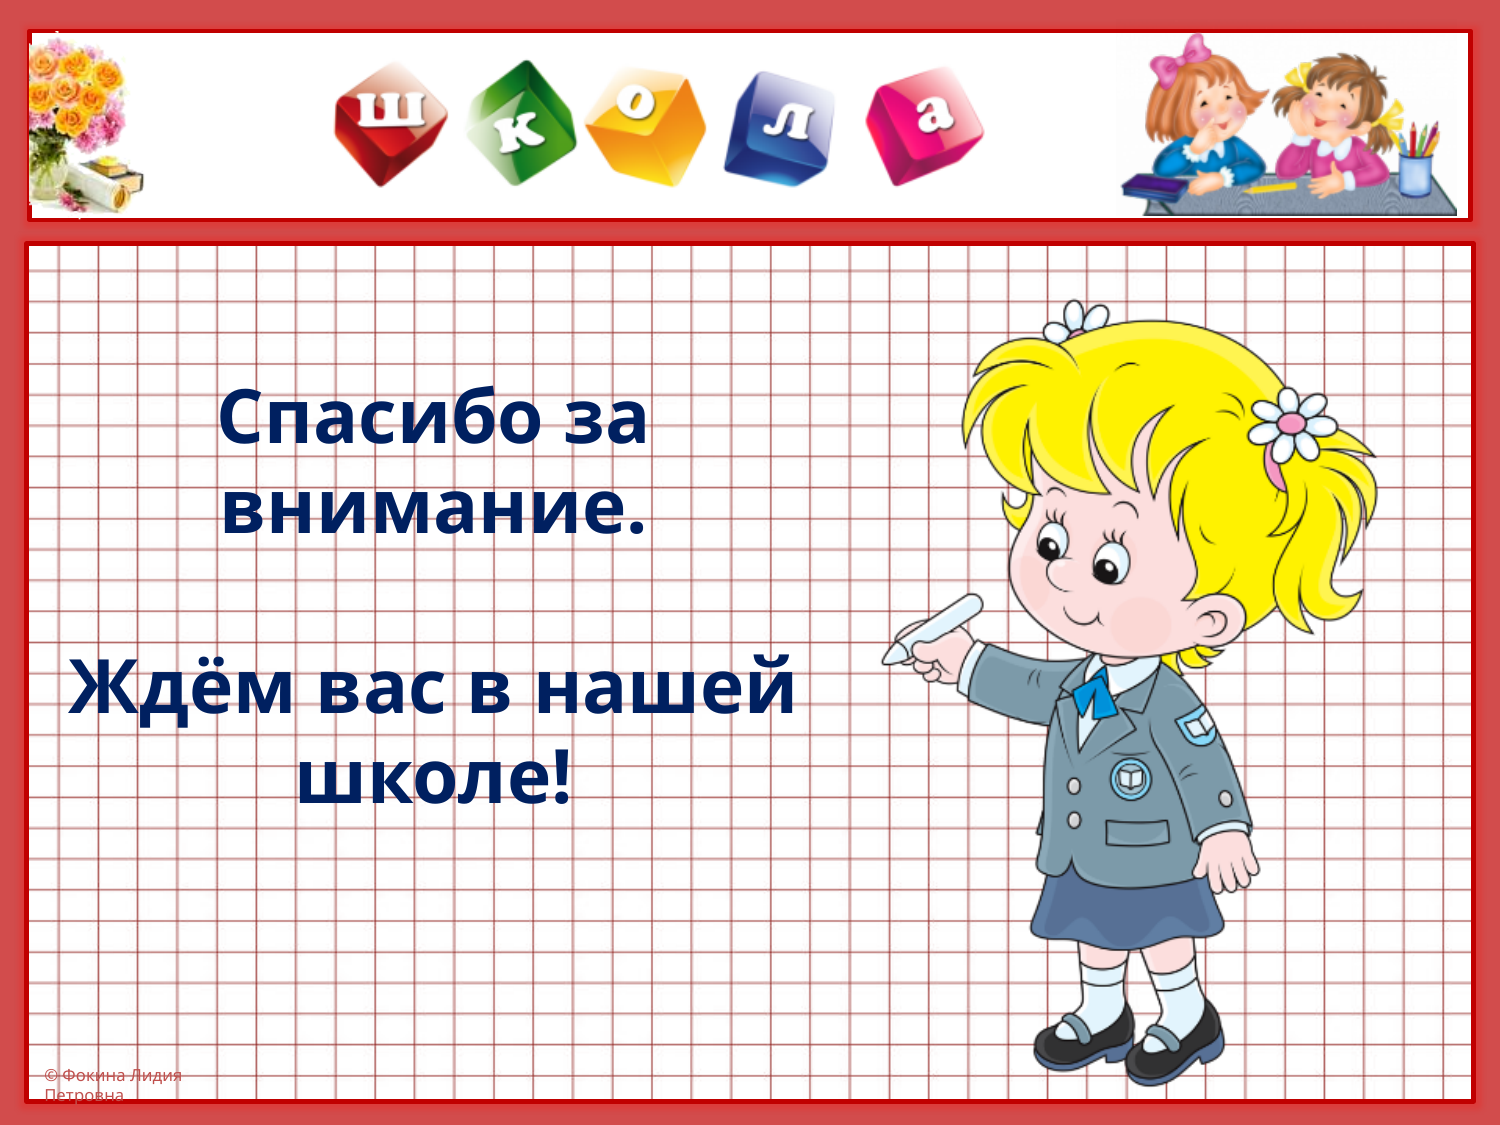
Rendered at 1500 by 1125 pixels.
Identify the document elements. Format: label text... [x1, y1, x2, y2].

picture [29, 31, 231, 221]
picture [1116, 19, 1457, 216]
picture [879, 259, 1400, 1094]
picture [312, 42, 1063, 208]
text_box Спасибо за внимание. Ждём вас в нашей школе! [0, 361, 868, 827]
